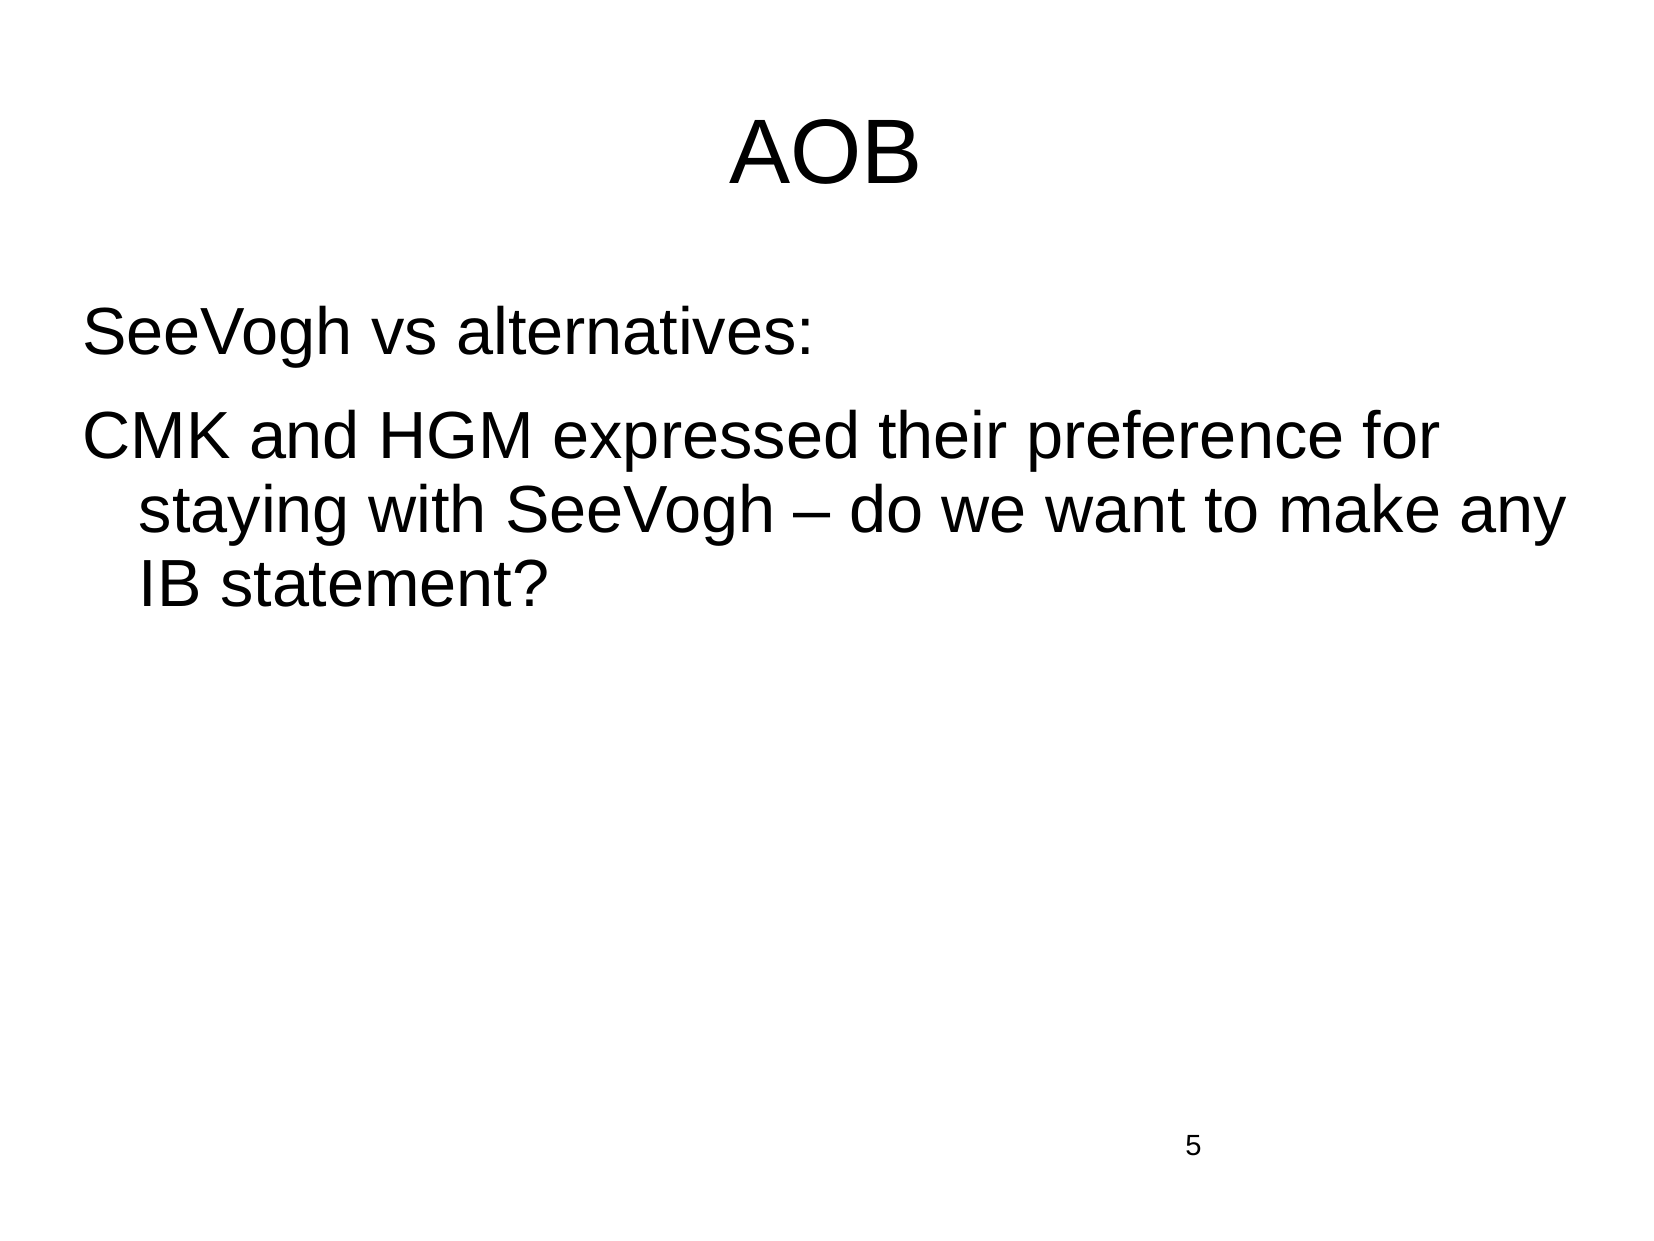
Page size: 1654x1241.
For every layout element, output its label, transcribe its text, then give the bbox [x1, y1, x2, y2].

title AOB [82, 49, 1570, 256]
slide_number 5 [1185, 1129, 1570, 1215]
list SeeVogh vs alternatives: CMK and HGM expressed their preference for staying with SeeVogh – do we want to make any IB statement? [82, 289, 1570, 1108]
